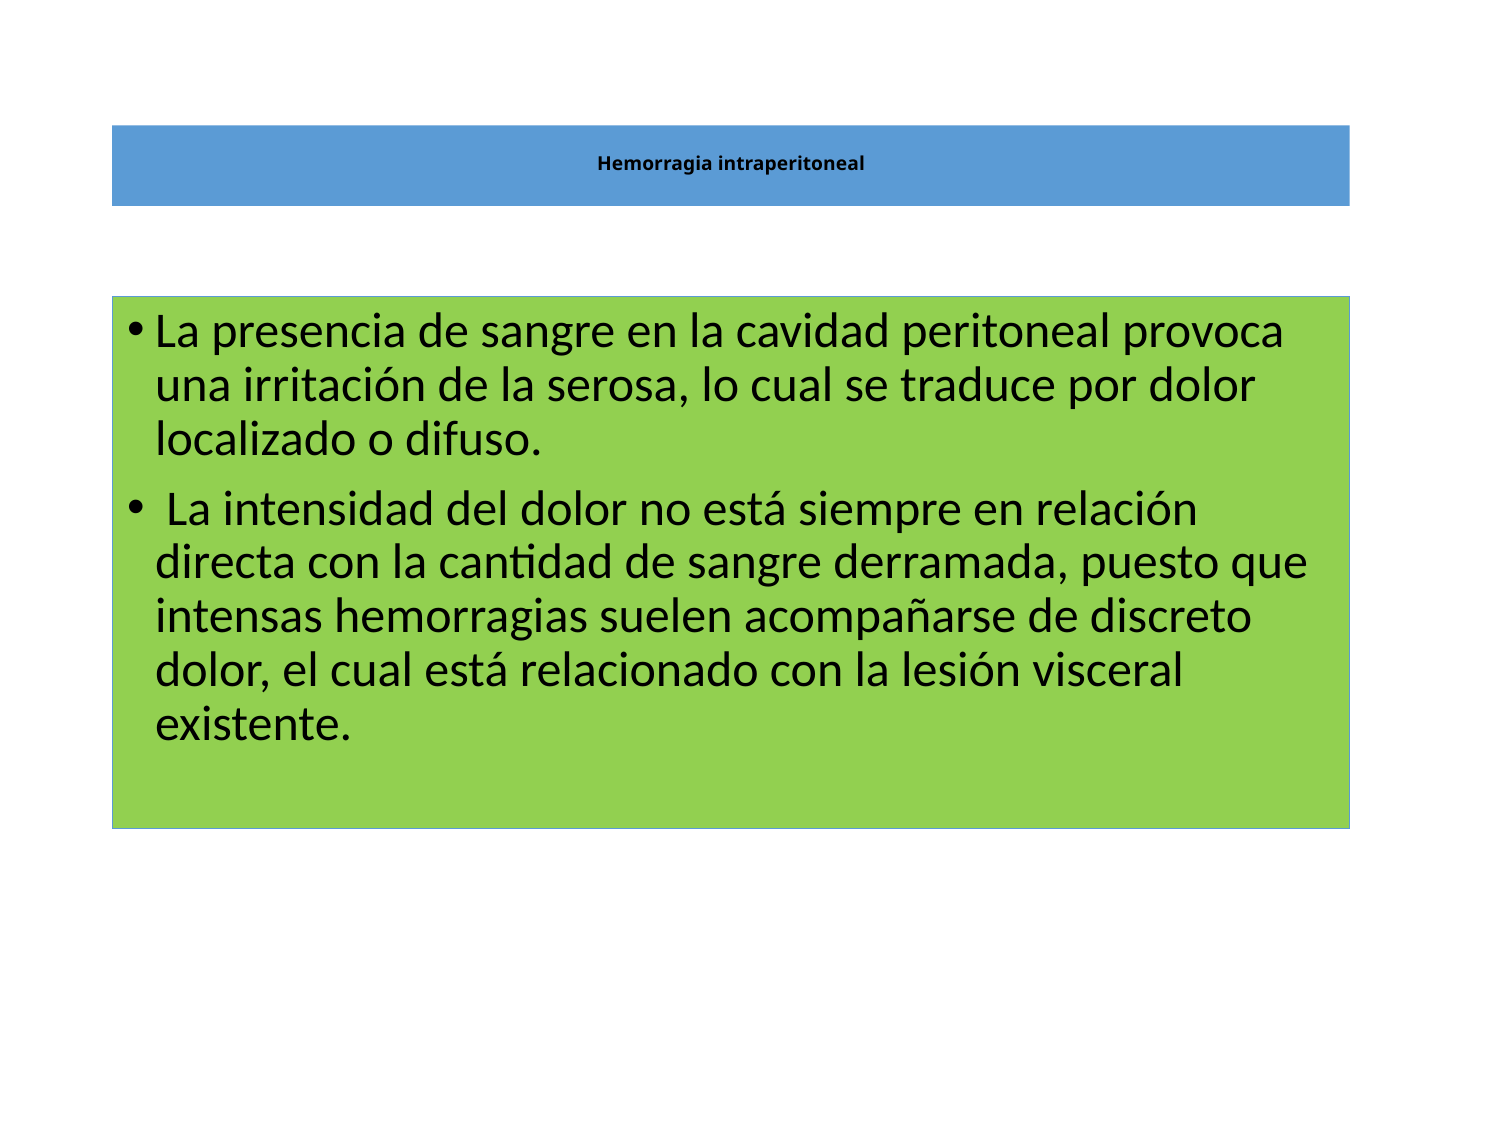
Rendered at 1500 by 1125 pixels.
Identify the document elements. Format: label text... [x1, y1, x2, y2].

list La presencia de sangre en la cavidad peritoneal provoca una irritación de la serosa, lo cual se traduce por dolor localizado o difuso. La intensidad del dolor no está siempre en relación directa con la cantidad de sangre derramada, puesto que intensas hemorragias suelen acompañarse de discreto dolor, el cual está relacionado con la lesión visceral existente. [112, 296, 1350, 829]
title Hemorragia intraperitoneal [112, 125, 1350, 206]
